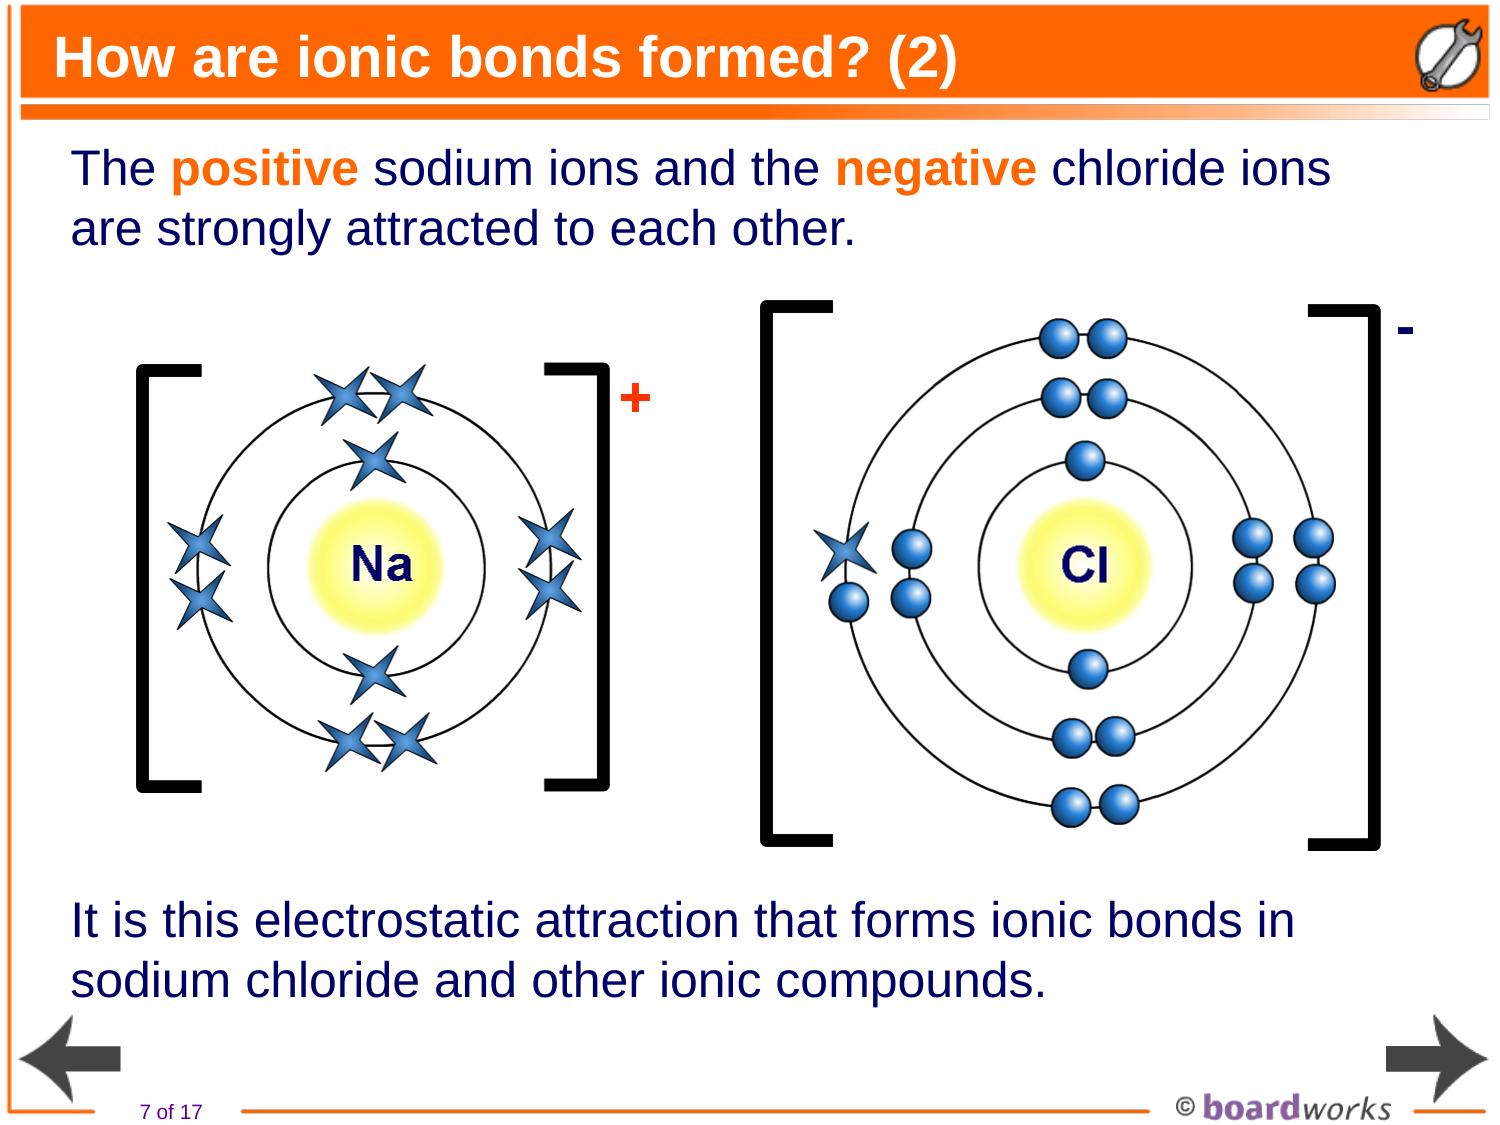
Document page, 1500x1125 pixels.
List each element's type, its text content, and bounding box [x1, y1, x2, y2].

picture [0, 0, 1500, 1125]
text_box The positive sodium ions and the negative chloride ions are strongly attracted to each other. [55, 128, 1360, 263]
title How are ionic bonds formed? (2) [38, 8, 1308, 100]
text_box It is this electrostatic attraction that forms ionic bonds in sodium chloride and other ionic compounds. [55, 879, 1436, 1015]
